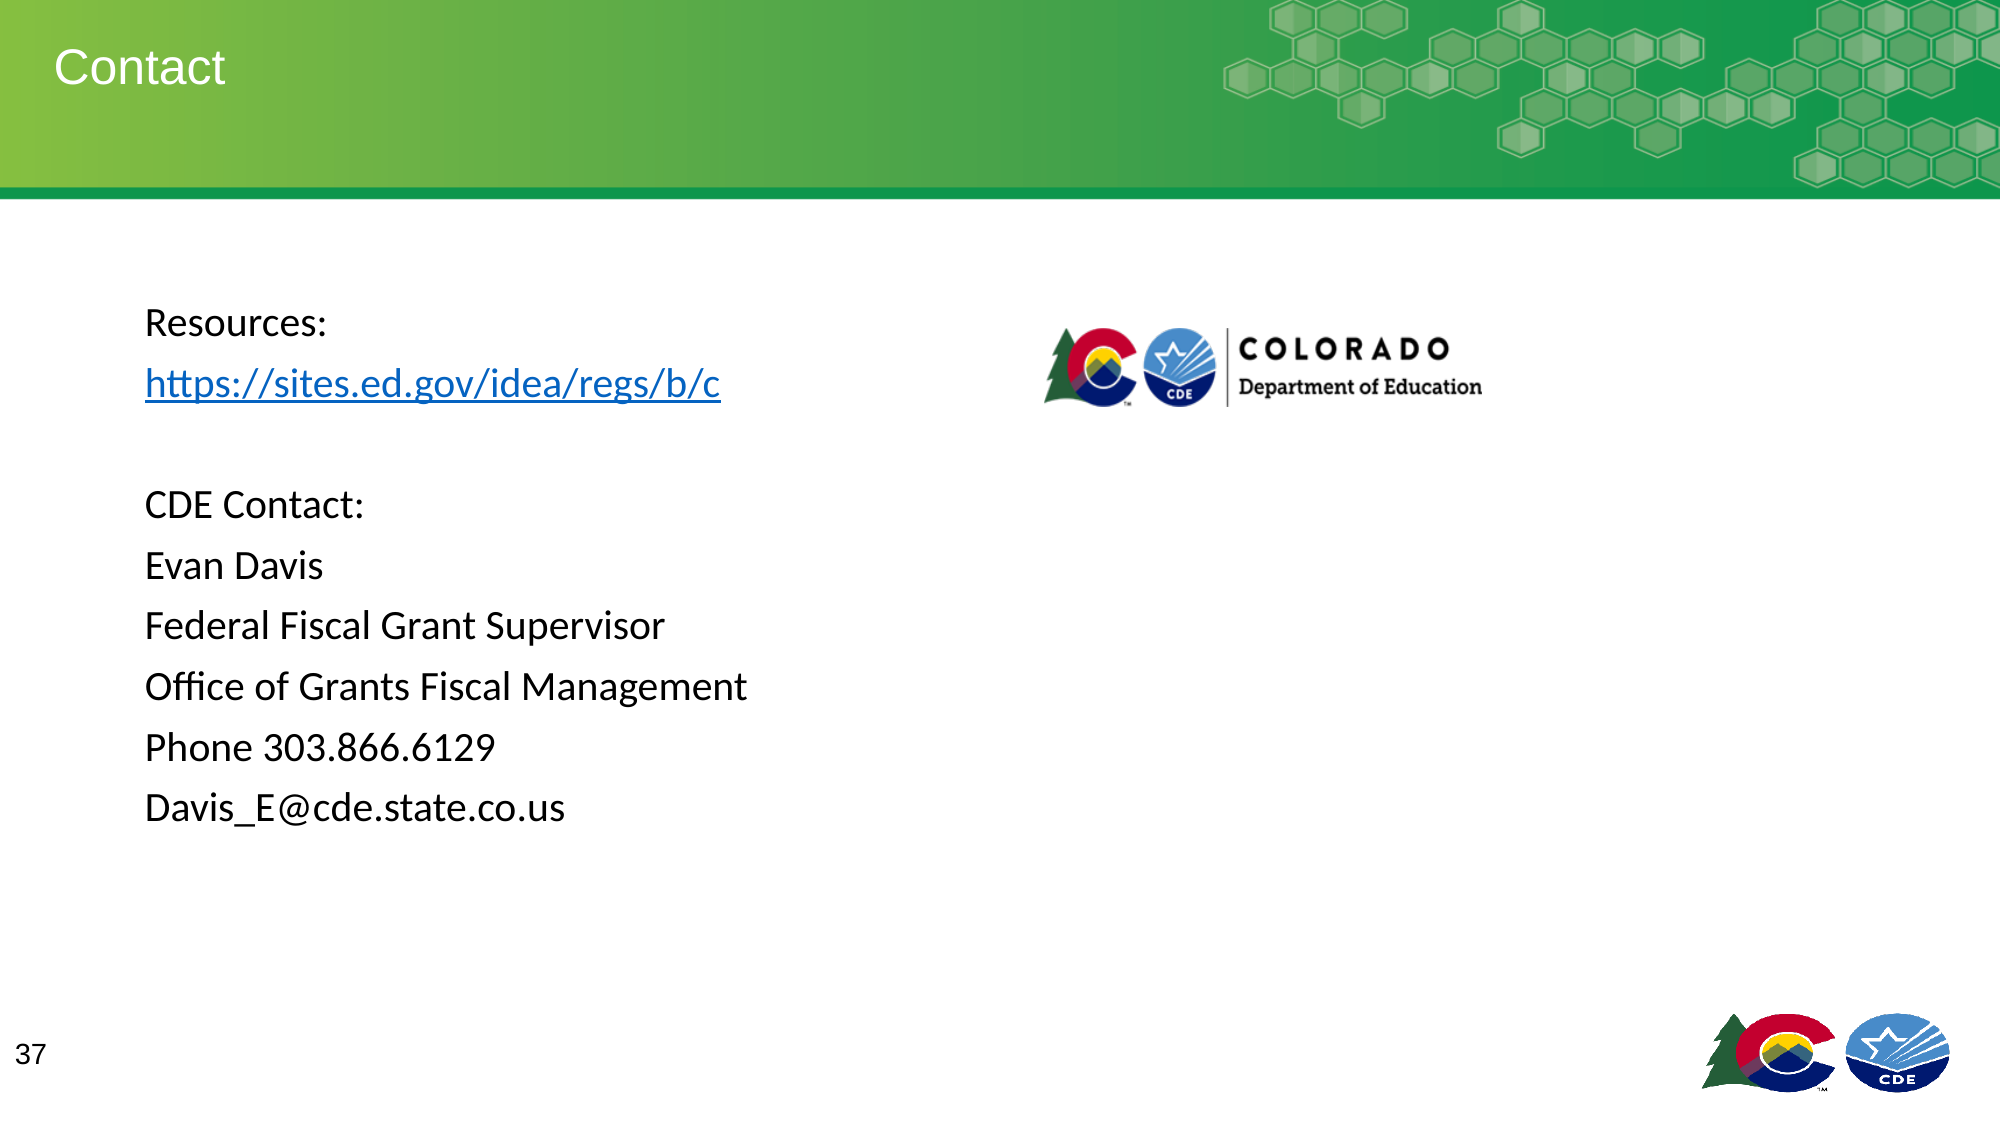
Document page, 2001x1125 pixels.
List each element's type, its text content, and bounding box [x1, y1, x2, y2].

picture [1700, 1012, 1950, 1093]
picture [0, 0, 2000, 200]
list Resources: https://sites.ed.gov/idea/regs/b/c CDE Contact: Evan​ Davis Federal Fiscal Grant Supervisor Office of Grants Fiscal Management Phone 303.866.6129 Davis_E@cde.state.co.us [137, 239, 1863, 1002]
title Contact [53, 41, 1384, 166]
footer 37 [0, 1027, 634, 1088]
picture [1043, 328, 1482, 408]
